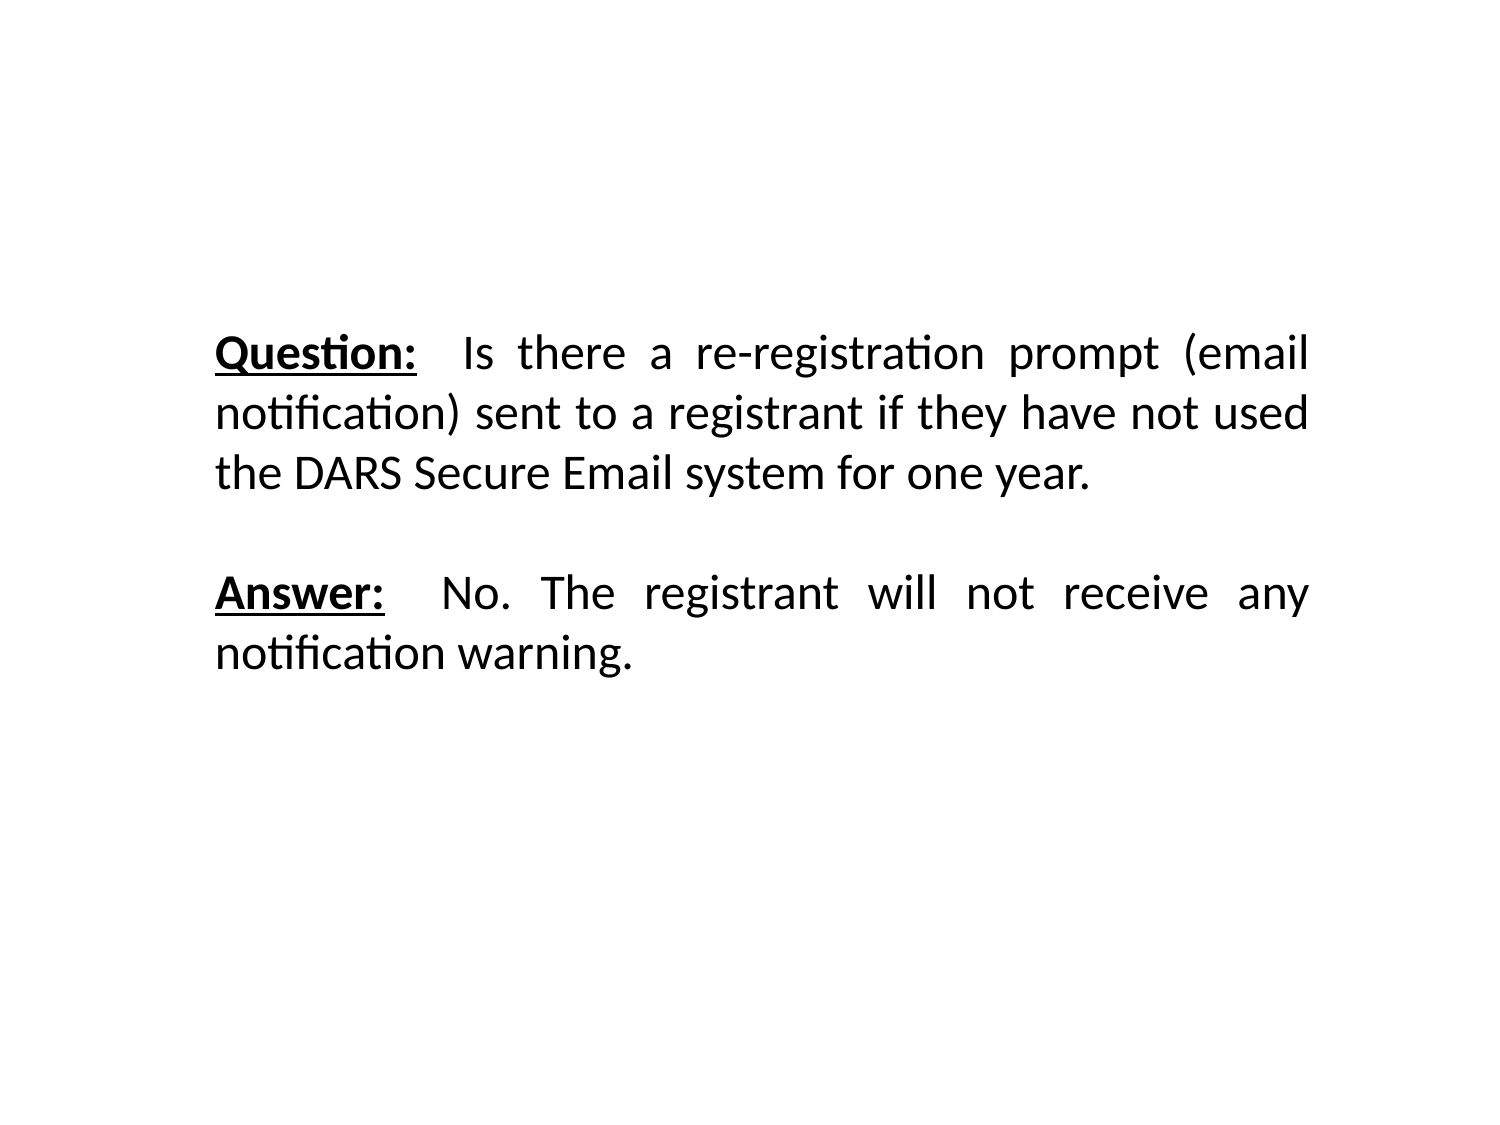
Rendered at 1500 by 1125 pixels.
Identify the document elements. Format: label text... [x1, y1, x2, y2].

text_box Question: Is there a re-registration prompt (email notification) sent to a registrant if they have not used the DARS Secure Email system for one year. Answer: No. The registrant will not receive any notification warning. [199, 312, 1325, 688]
